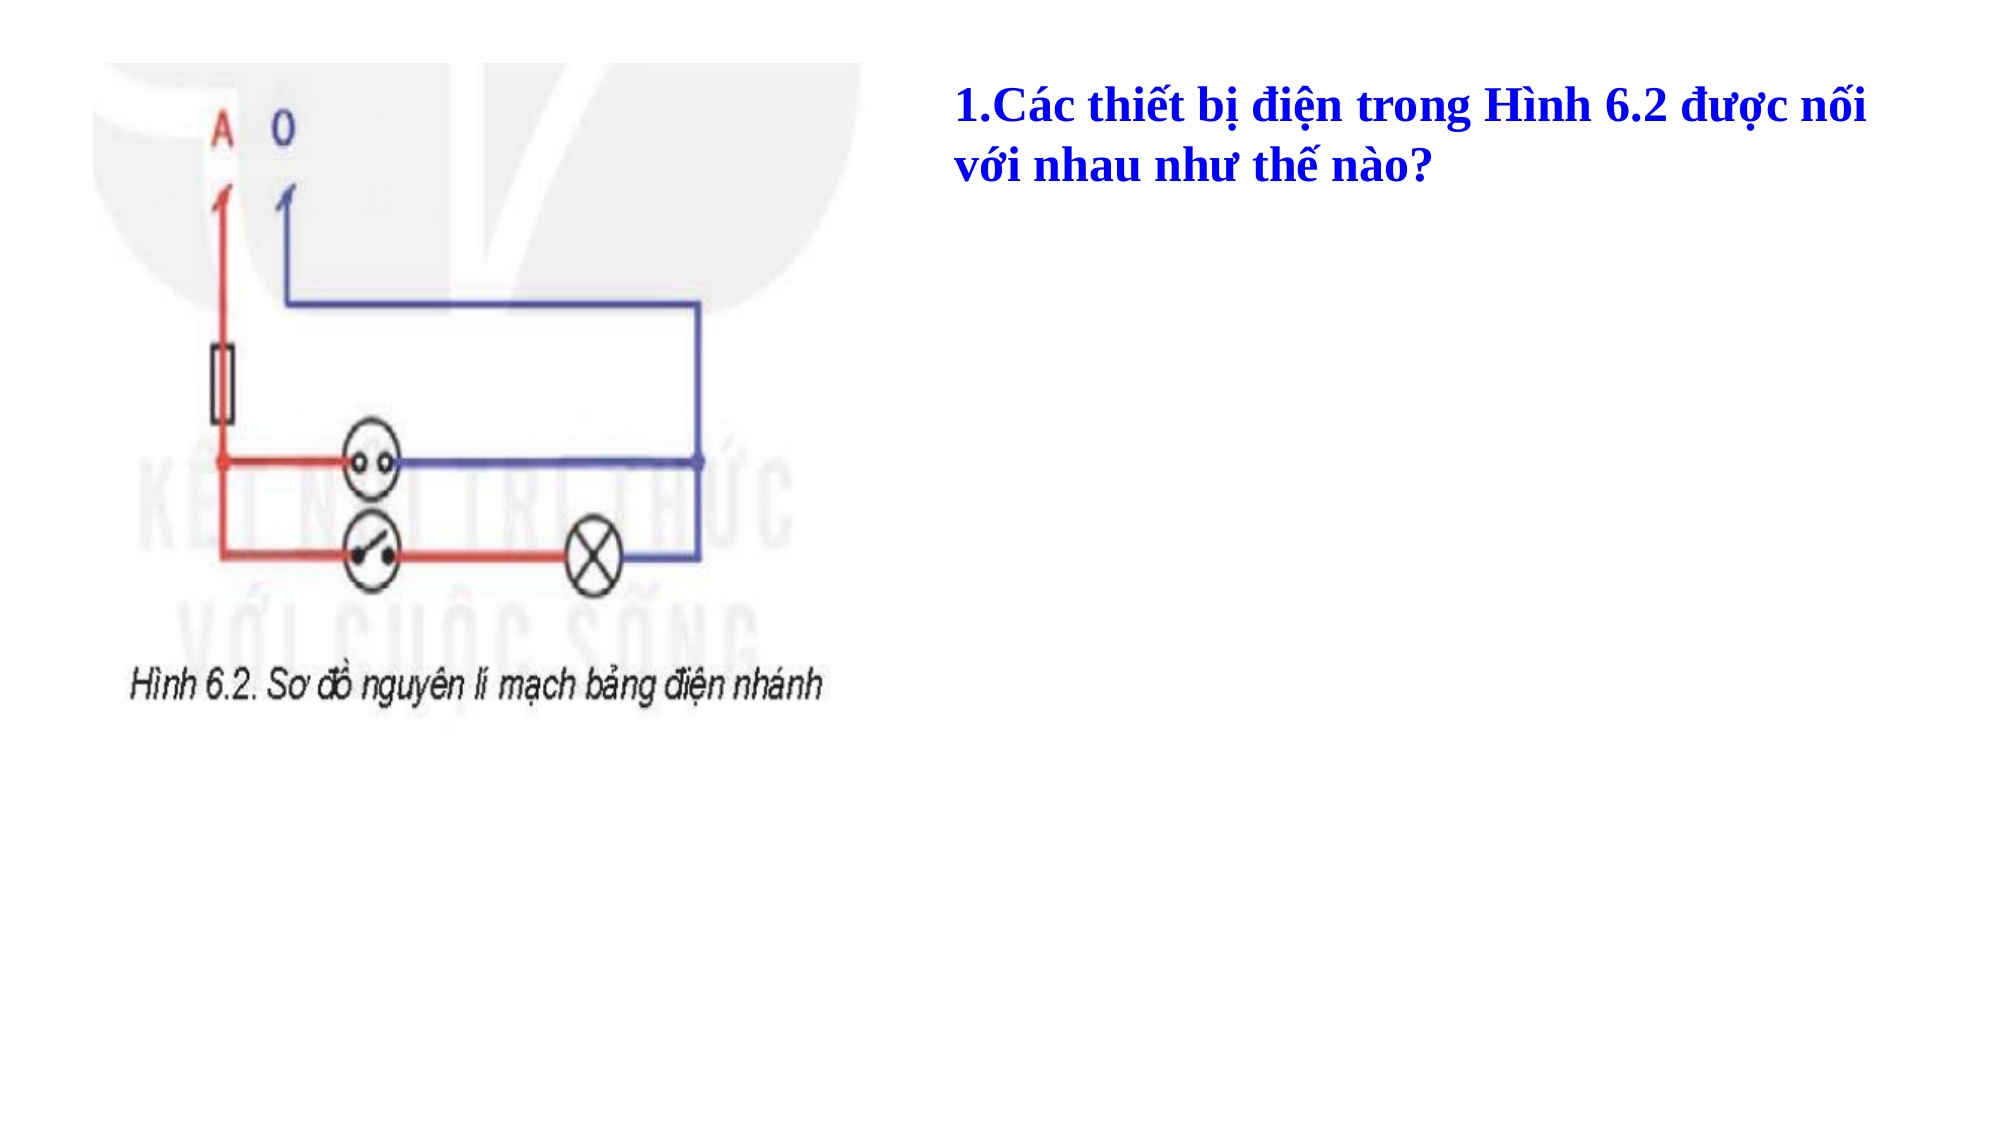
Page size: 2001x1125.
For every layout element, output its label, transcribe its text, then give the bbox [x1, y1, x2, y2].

picture [93, 63, 895, 772]
text_box 1.Các thiết bị điện trong Hình 6.2 được nối với nhau như thế nào? [939, 63, 1940, 199]
